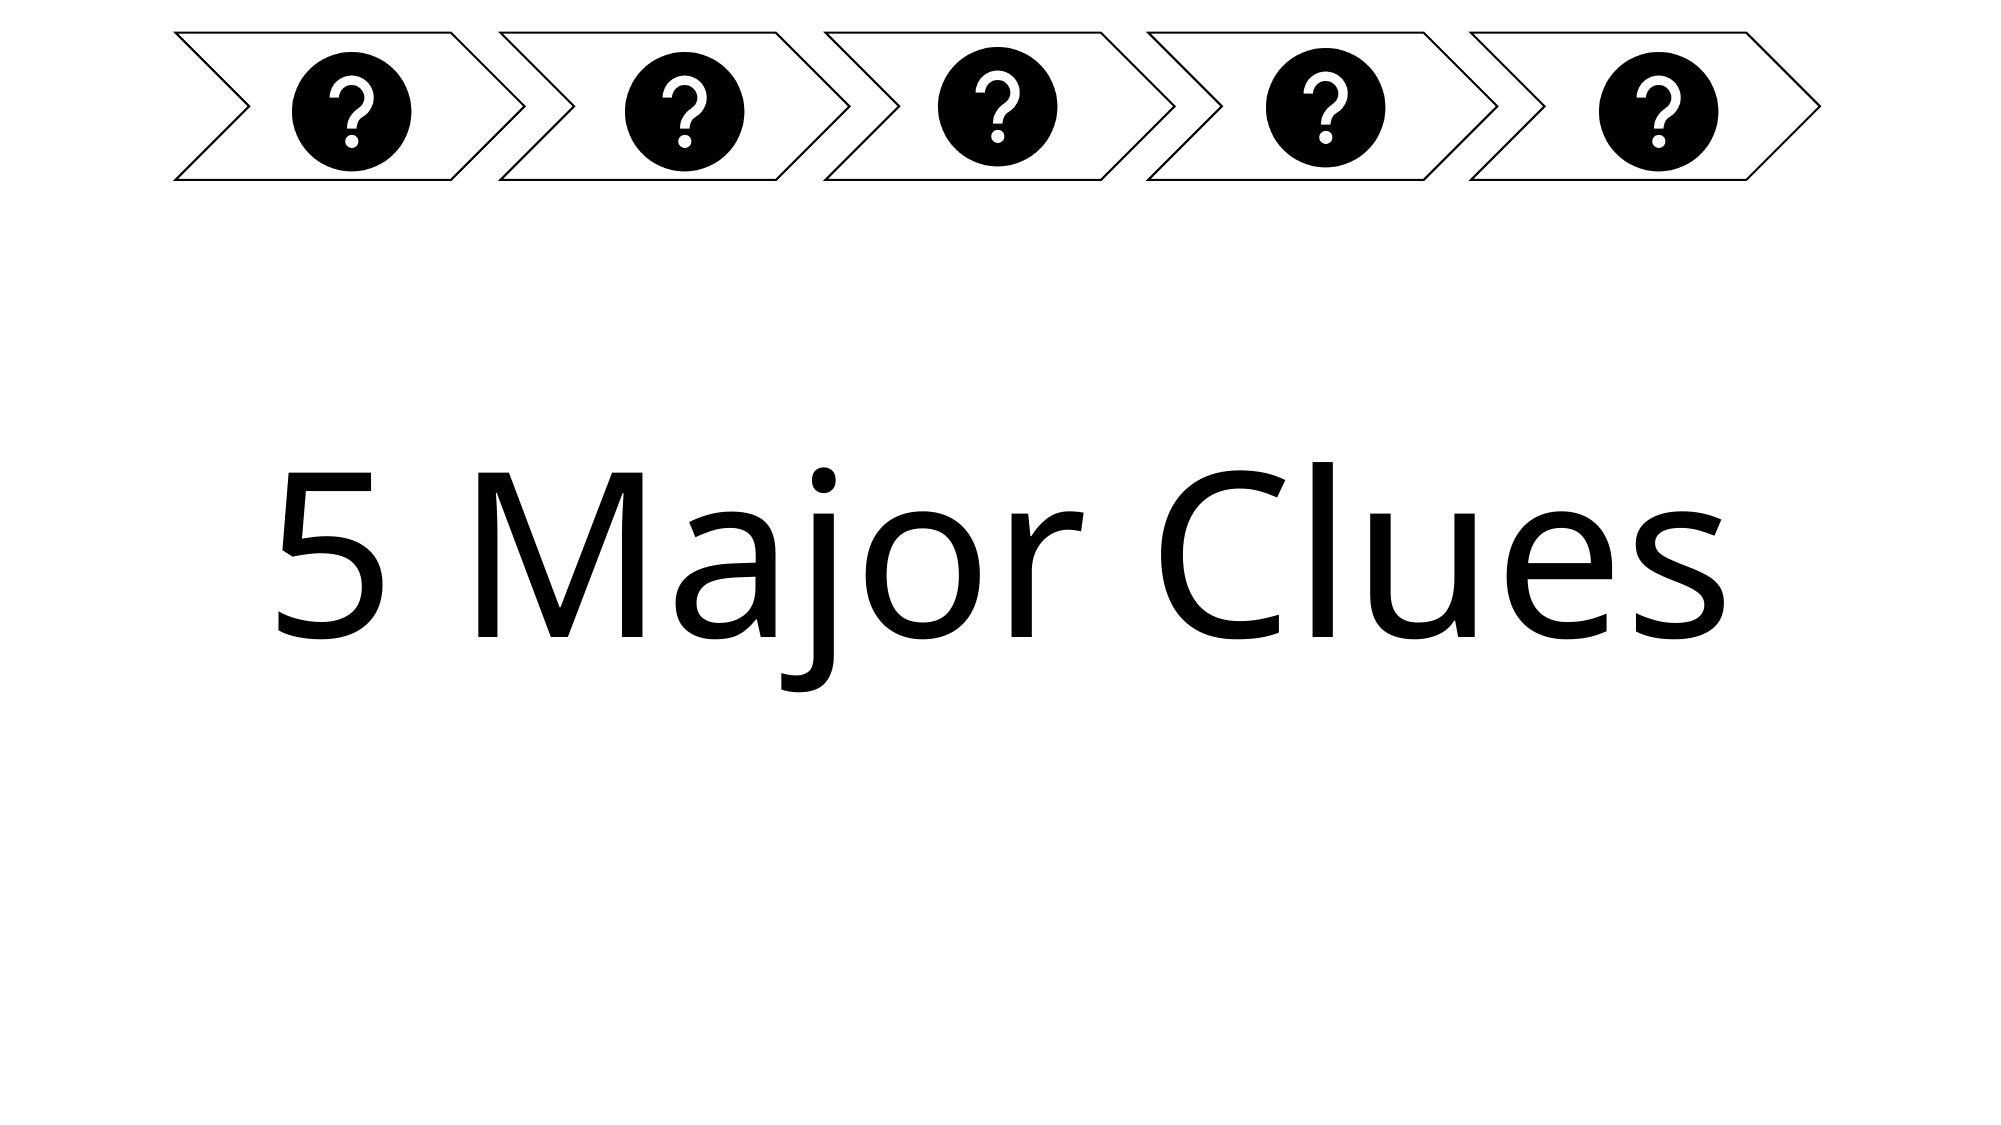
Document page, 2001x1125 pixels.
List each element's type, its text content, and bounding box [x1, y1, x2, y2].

picture [1583, 36, 1734, 187]
title 5 Major Clues [179, 343, 1821, 782]
picture [1250, 32, 1401, 183]
text_box [497, 31, 851, 181]
text_box [1145, 31, 1499, 181]
picture [609, 36, 760, 187]
picture [276, 36, 427, 187]
text_box [172, 31, 526, 181]
text_box [1073, 31, 1177, 181]
text_box [1468, 31, 1822, 181]
text_box [822, 31, 922, 181]
picture [922, 31, 1073, 182]
